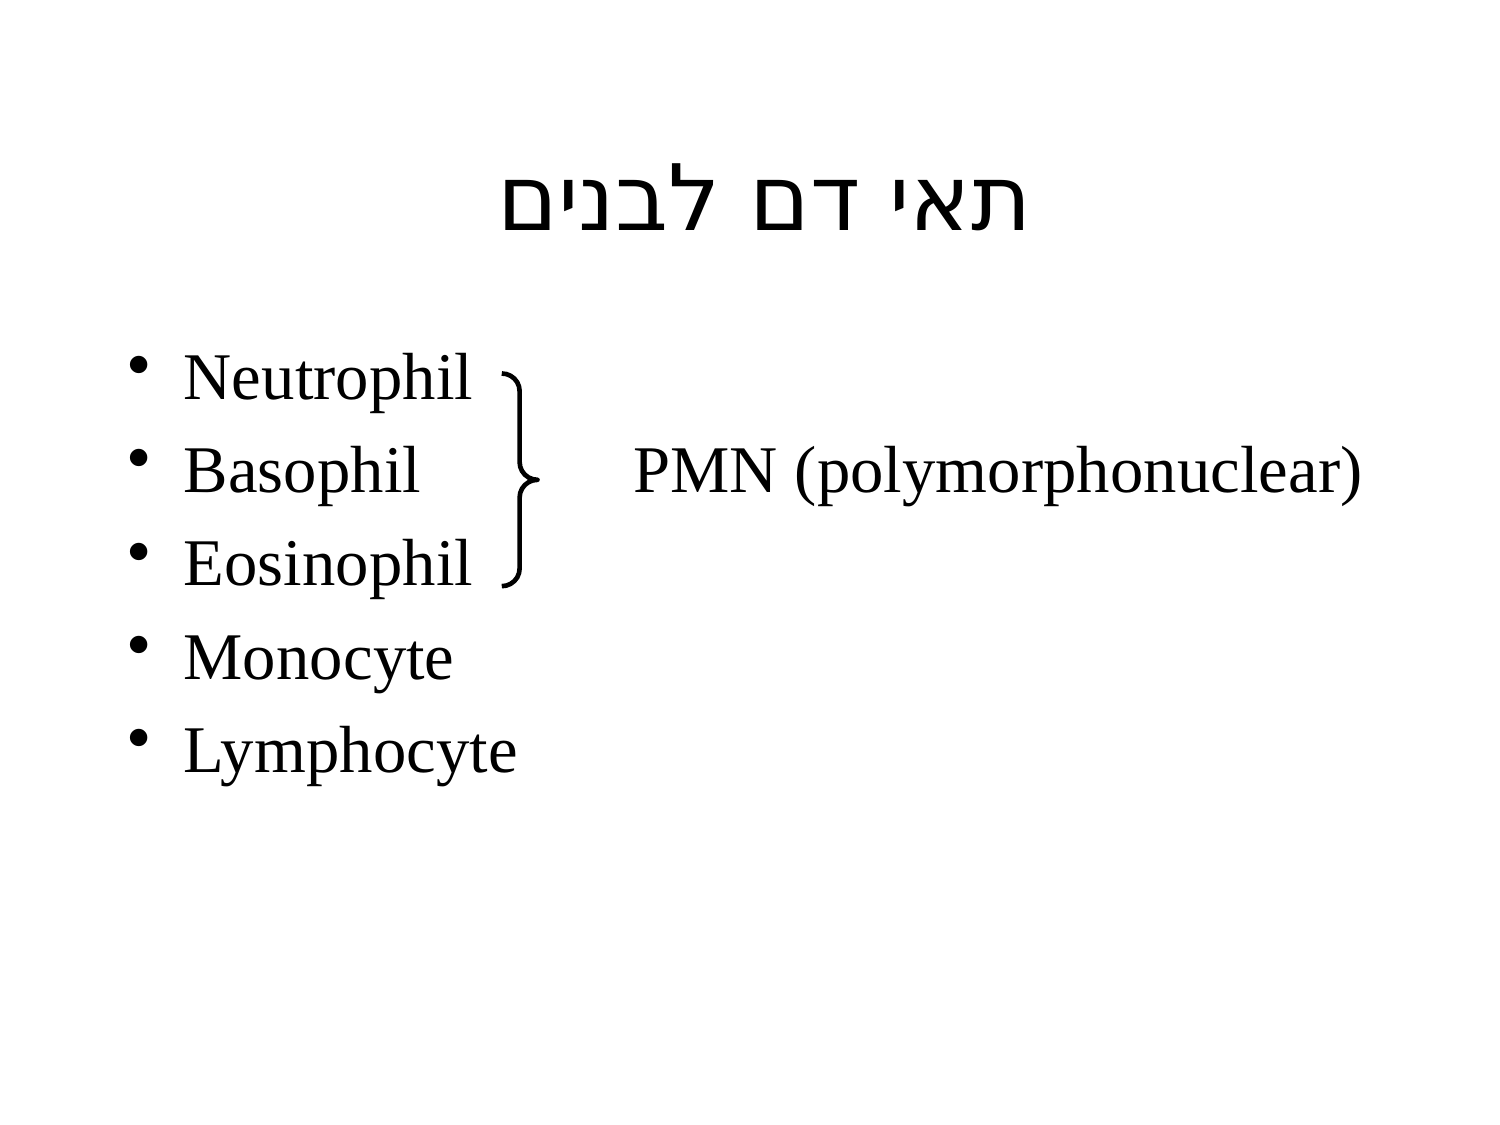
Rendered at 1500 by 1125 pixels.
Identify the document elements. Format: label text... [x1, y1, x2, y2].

text_box [501, 373, 538, 587]
title תאי דם לבנים [112, 99, 1388, 288]
list Neutrophil Basophil PMN (polymorphonuclear) Eosinophil Monocyte Lymphocyte [112, 324, 1388, 1000]
